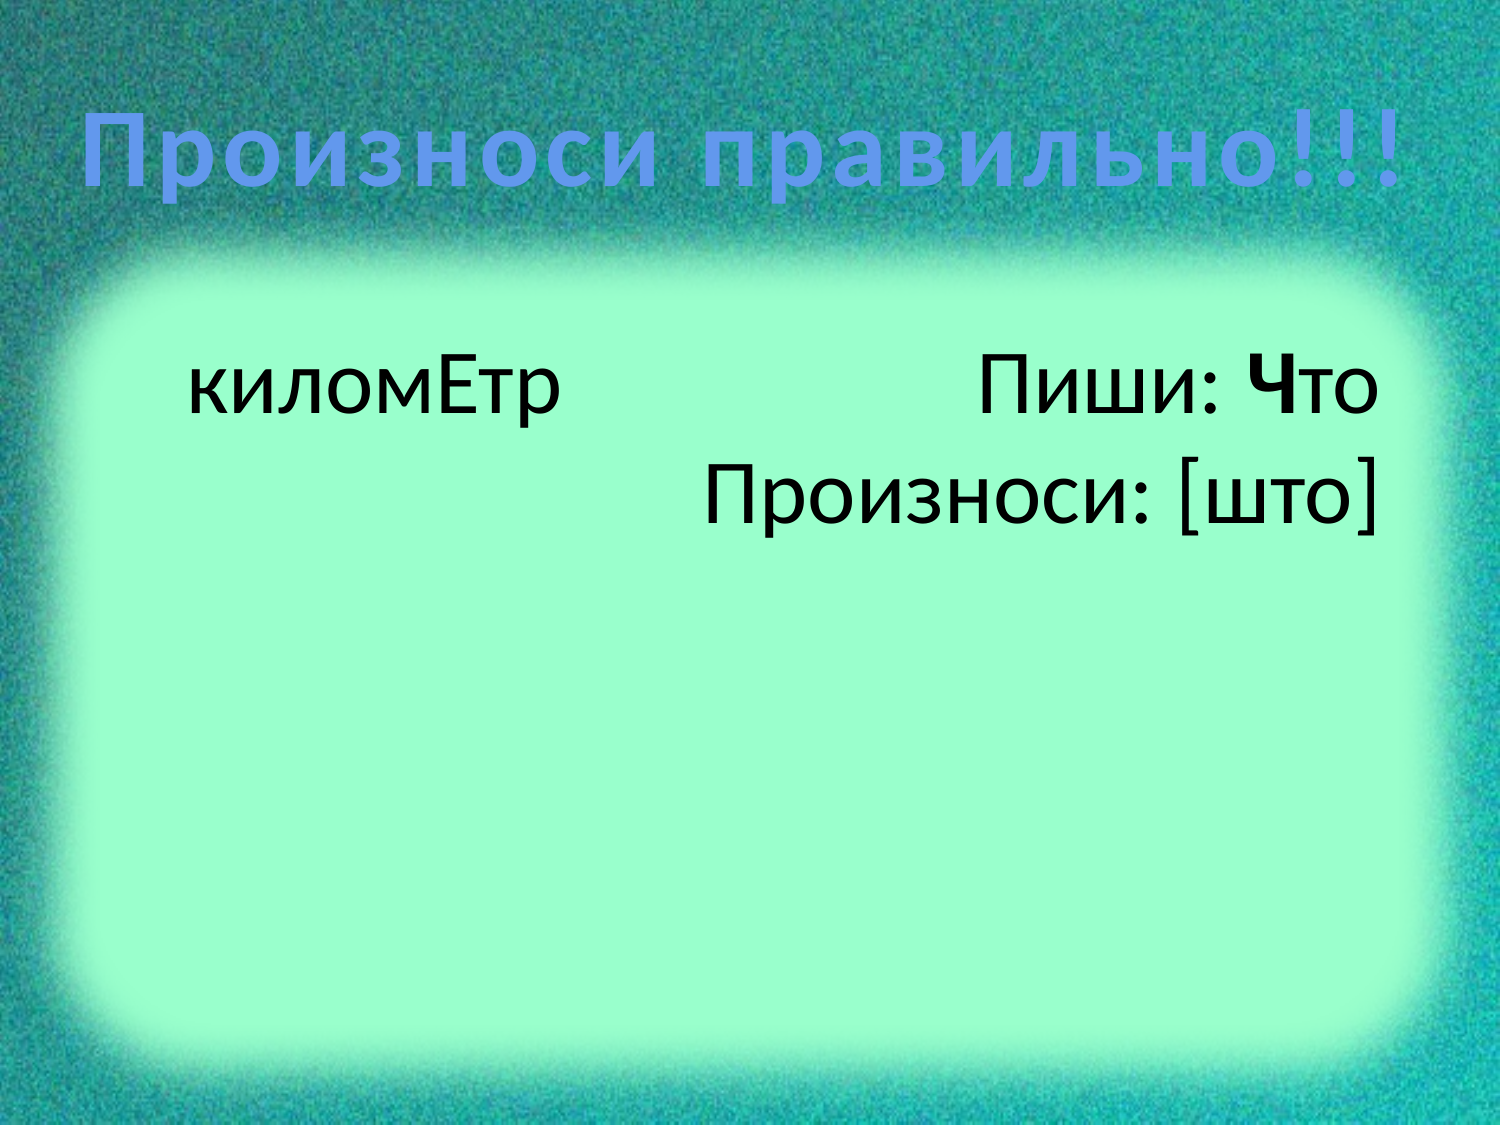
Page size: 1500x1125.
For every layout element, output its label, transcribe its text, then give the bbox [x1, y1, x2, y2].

text_box Произноси правильно!!! [64, 66, 1426, 217]
picture [0, 0, 1500, 1125]
text_box киломЕтр Пиши: Что Произноси: [што] [171, 314, 1397, 550]
